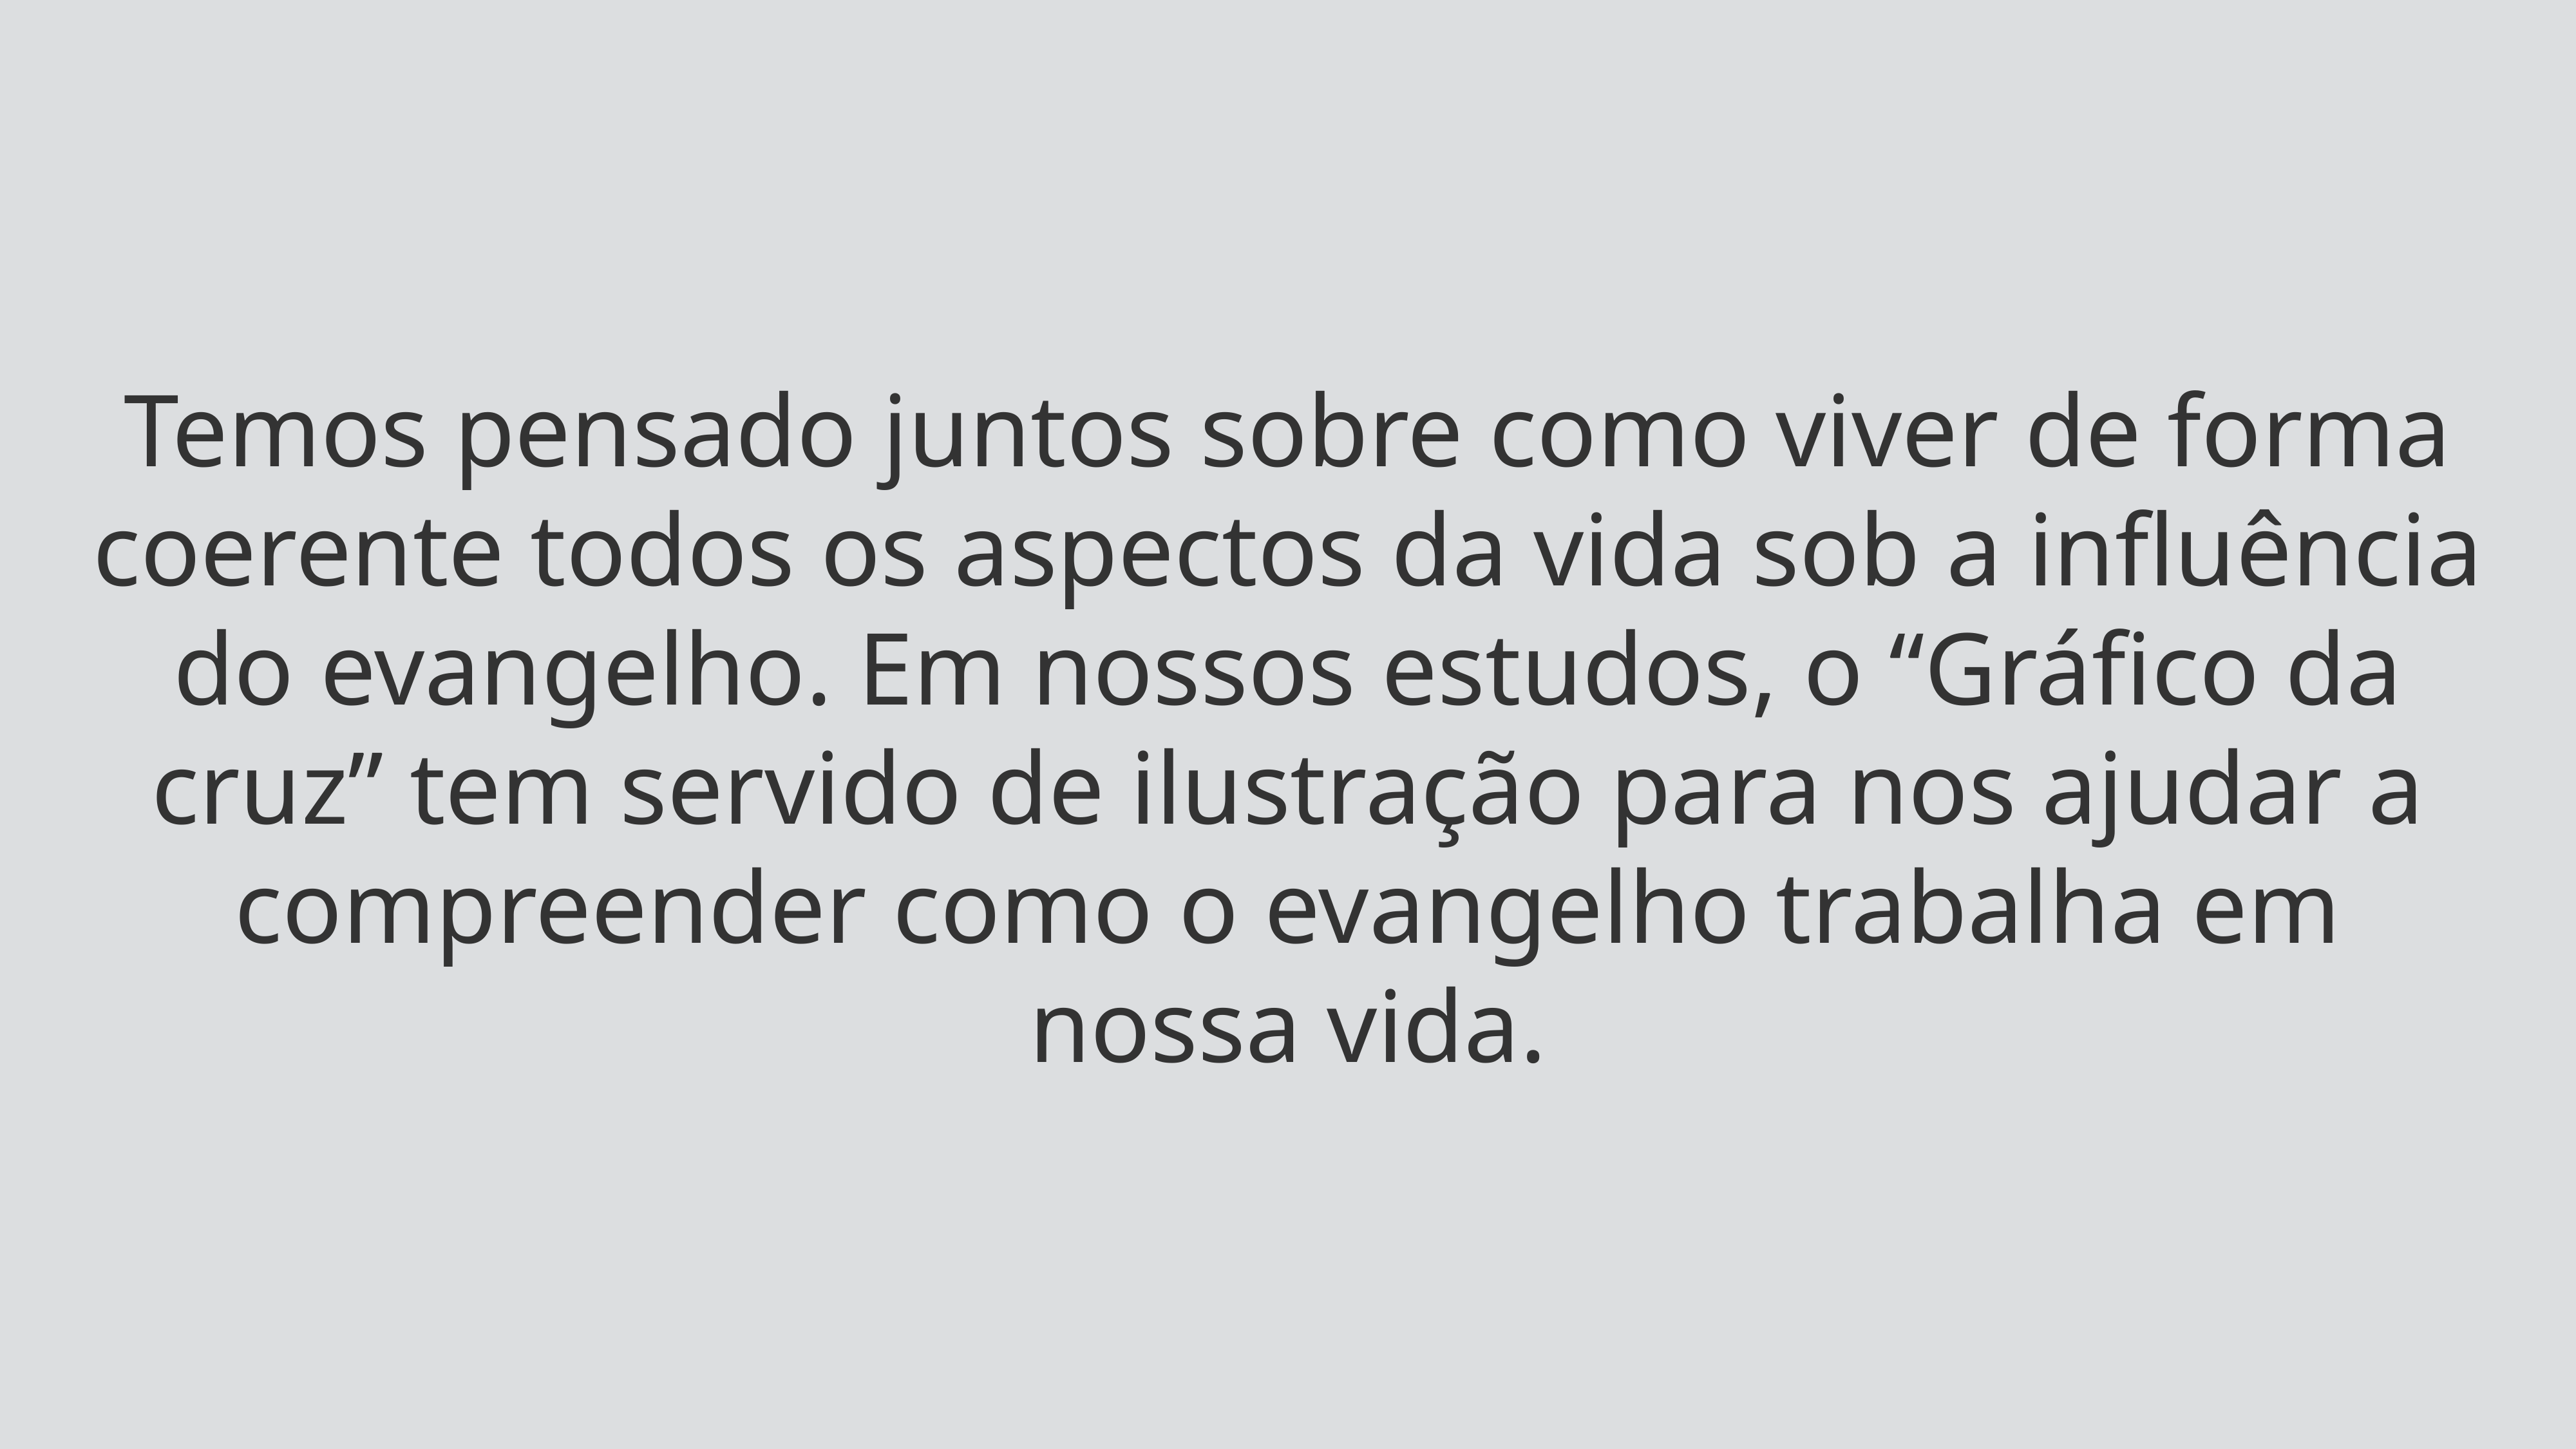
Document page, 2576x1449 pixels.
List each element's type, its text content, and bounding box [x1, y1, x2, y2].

text_box Temos pensado juntos sobre como viver de forma coerente todos os aspectos da vida sob a influência do evangelho. Em nossos estudos, o “Gráfico da cruz” tem servido de ilustração para nos ajudar a compreender como o evangelho trabalha em nossa vida. [79, 359, 2497, 1090]
